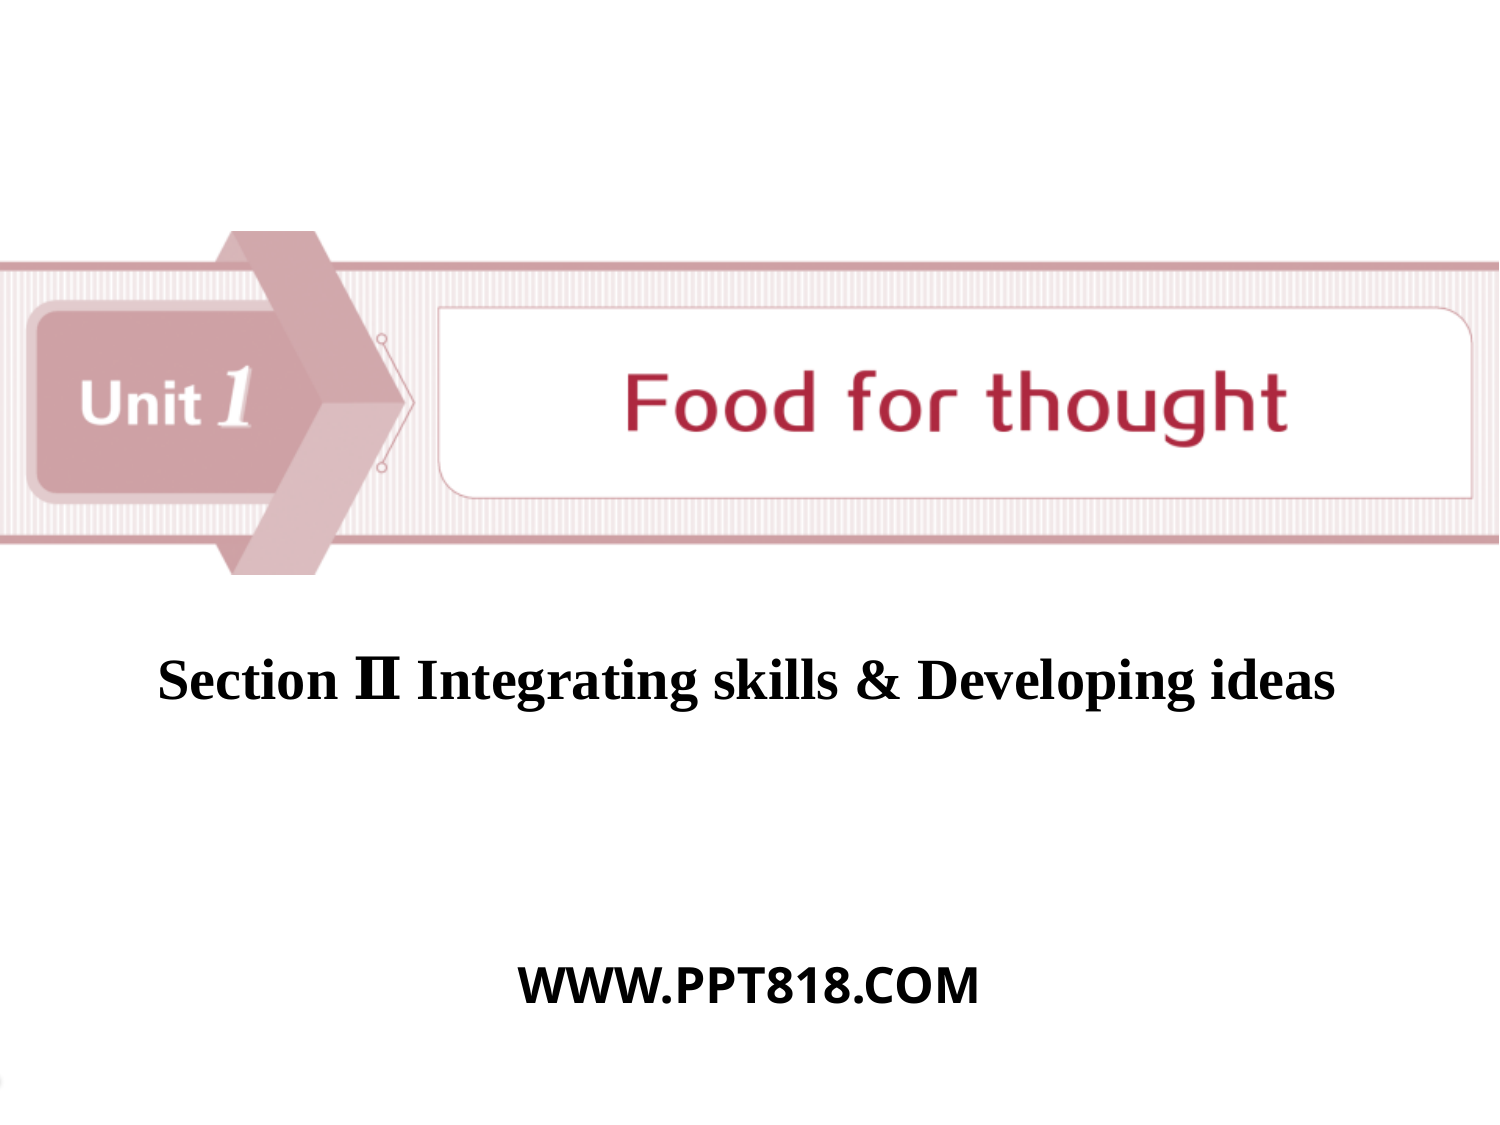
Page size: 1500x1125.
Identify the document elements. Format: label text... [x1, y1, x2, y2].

text_box WWW.PPT818.COM [446, 940, 1053, 1022]
picture [0, 231, 1499, 575]
text_box Section Ⅱ Integrating skills & Developing ideas [1, 633, 1494, 719]
